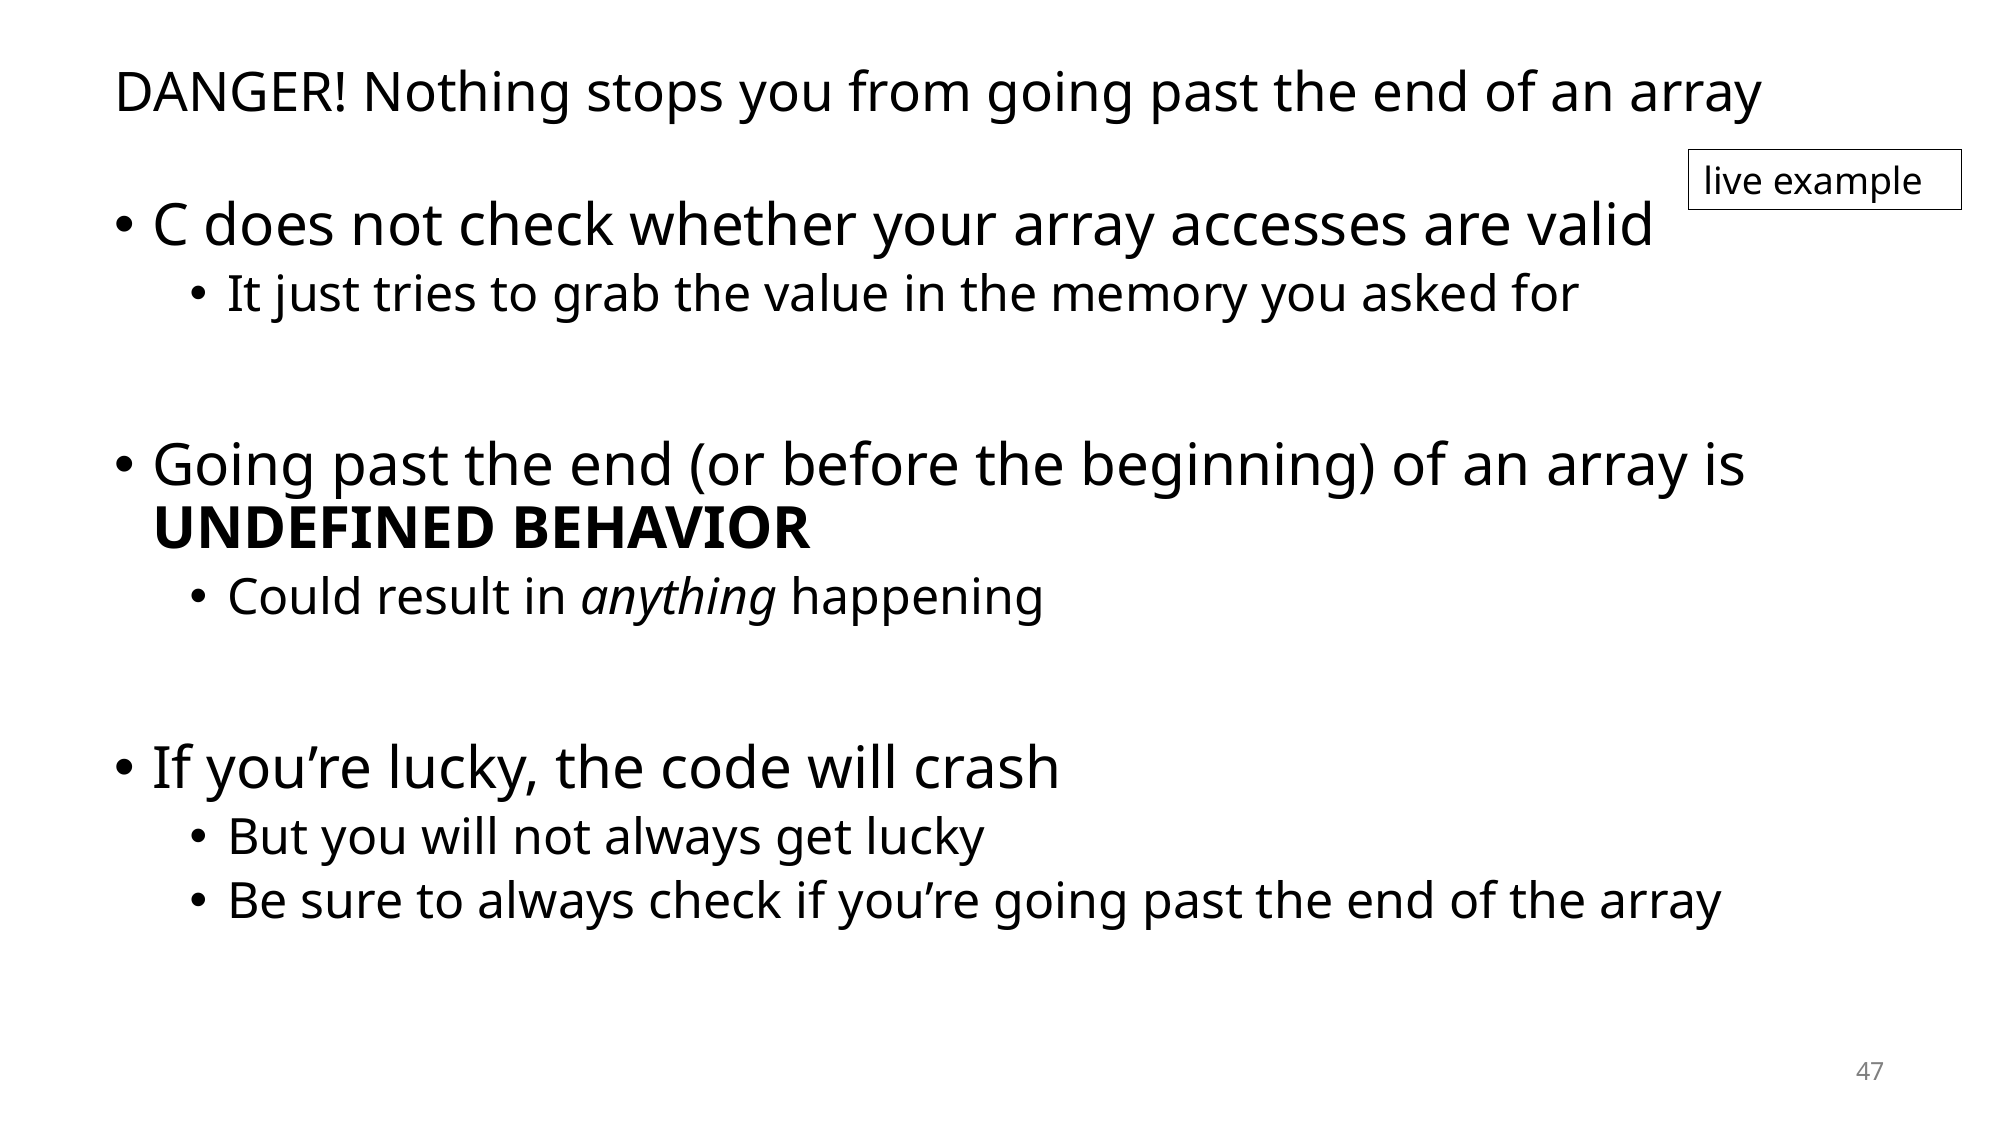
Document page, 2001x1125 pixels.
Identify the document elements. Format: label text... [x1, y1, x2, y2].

title DANGER! Nothing stops you from going past the end of an array [99, 37, 1900, 150]
list C does not check whether your array accesses are valid It just tries to grab the value in the memory you asked for Going past the end (or before the beginning) of an array is UNDEFINED BEHAVIOR Could result in anything happening If you’re lucky, the code will crash But you will not always get lucky Be sure to always check if you’re going past the end of the array [99, 187, 1900, 1013]
slide_number 47 [1749, 1042, 1900, 1103]
text_box live example [1688, 149, 1962, 210]
